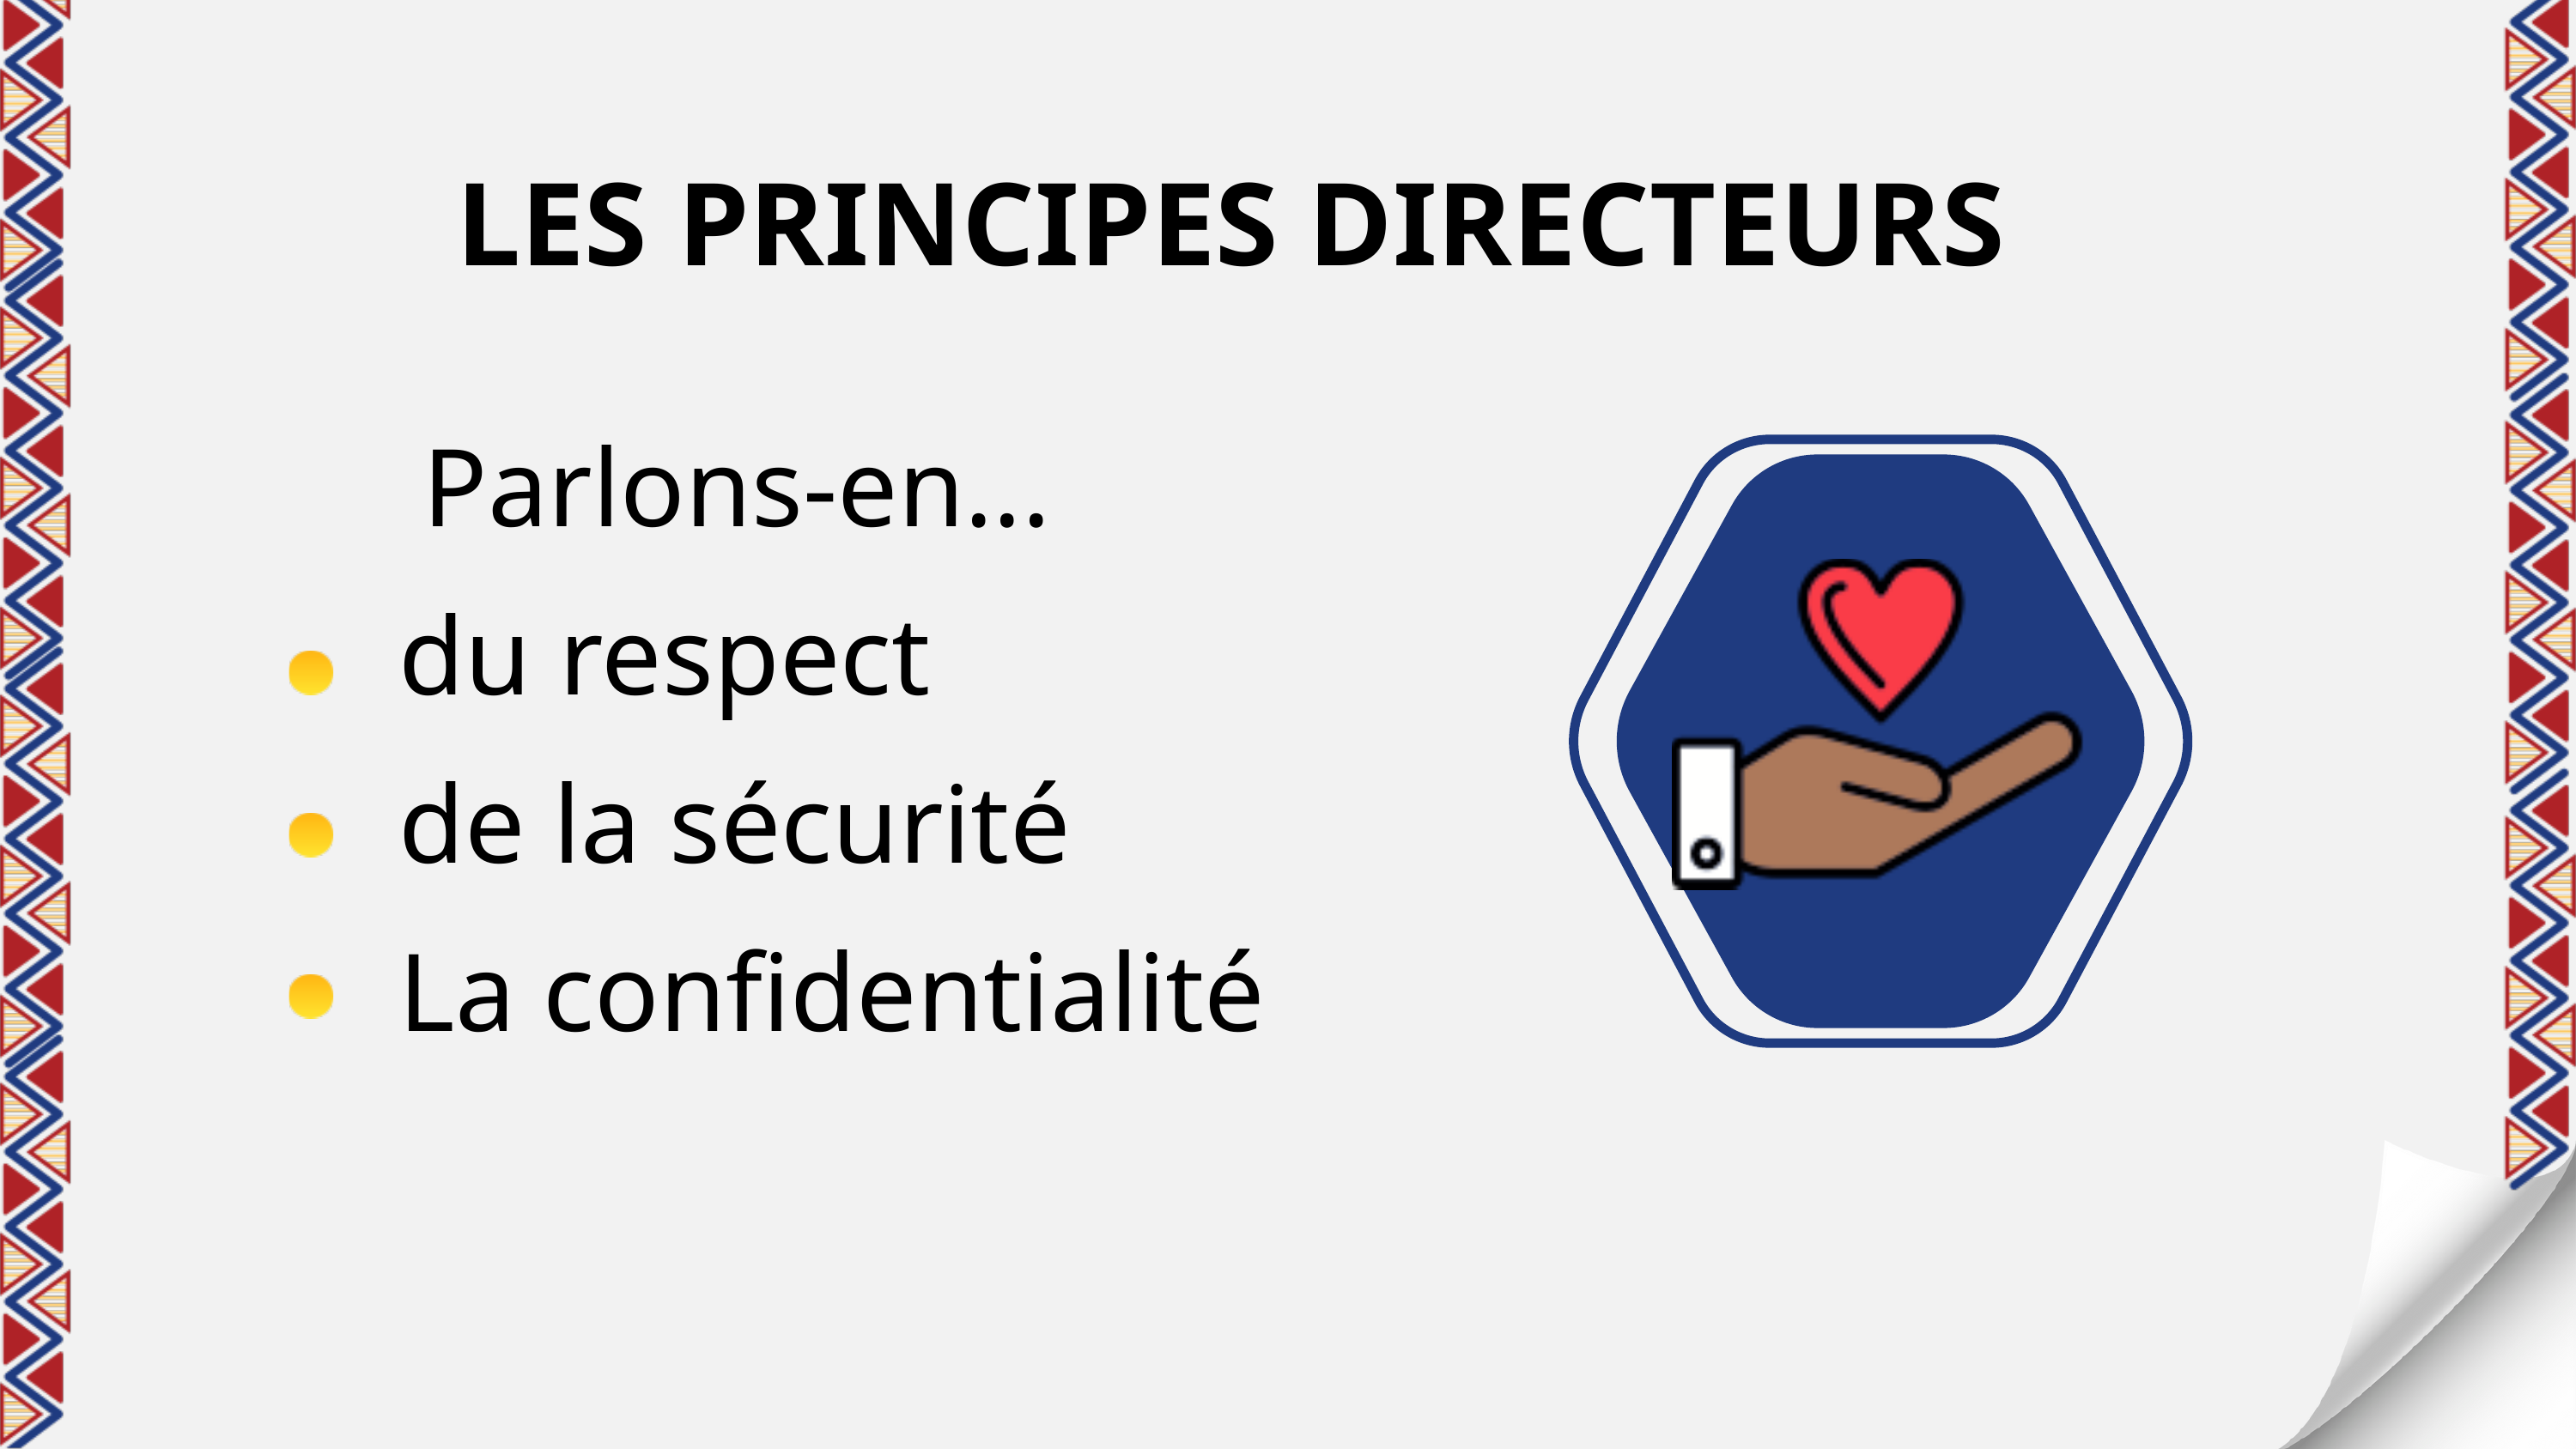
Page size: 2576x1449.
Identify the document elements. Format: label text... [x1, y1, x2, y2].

text_box LES PRINCIPES DIRECTEURS [398, 129, 2063, 289]
text_box [289, 813, 334, 858]
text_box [1561, 439, 2200, 1044]
text_box [289, 974, 334, 1020]
text_box [289, 651, 334, 695]
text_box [1601, 454, 2160, 1028]
text_box [2259, 1140, 2576, 1449]
text_box [2497, 0, 2576, 1199]
text_box [0, 0, 80, 1449]
text_box Parlons-en... du respect de la sécurité La confidentialité [398, 379, 1948, 1053]
